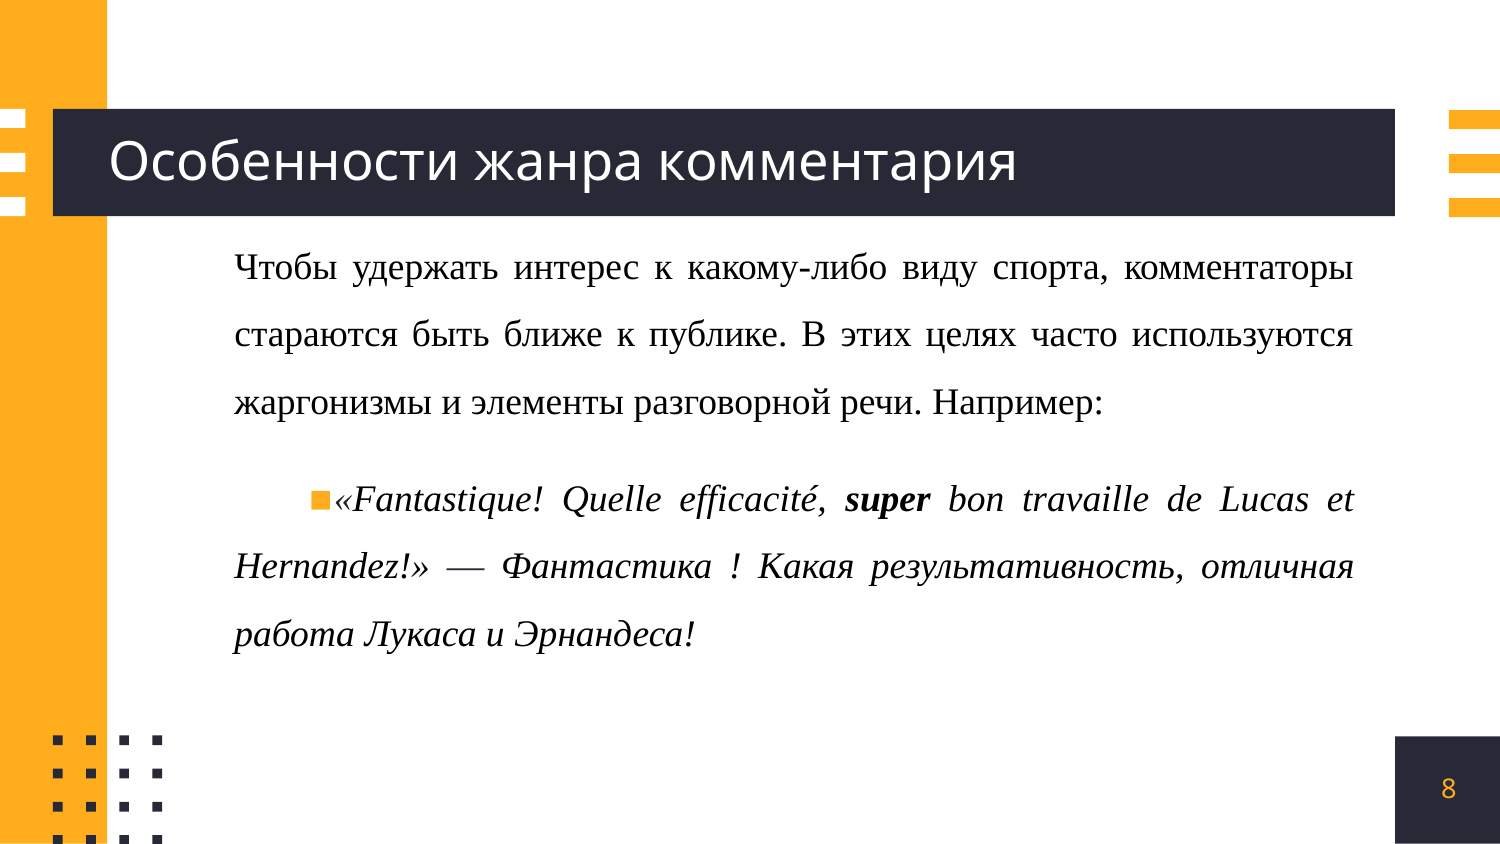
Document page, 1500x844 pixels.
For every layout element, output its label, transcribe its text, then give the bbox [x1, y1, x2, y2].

slide_number 8 [1395, 736, 1500, 844]
list Чтобы удержать интерес к какому-либо виду спорта, комментаторы стараются быть ближе к публике. В этих целях часто используются жаргонизмы и элементы разговорной речи. Например: «Fantastique! Quelle efficacité, super bon travaille de Lucas et Hernandez!» — Фантастика ! Какая результативность, отличная работа Лукаса и Эрнандеса! [159, 219, 1355, 694]
title Особенности жанра комментария [108, 108, 1396, 217]
